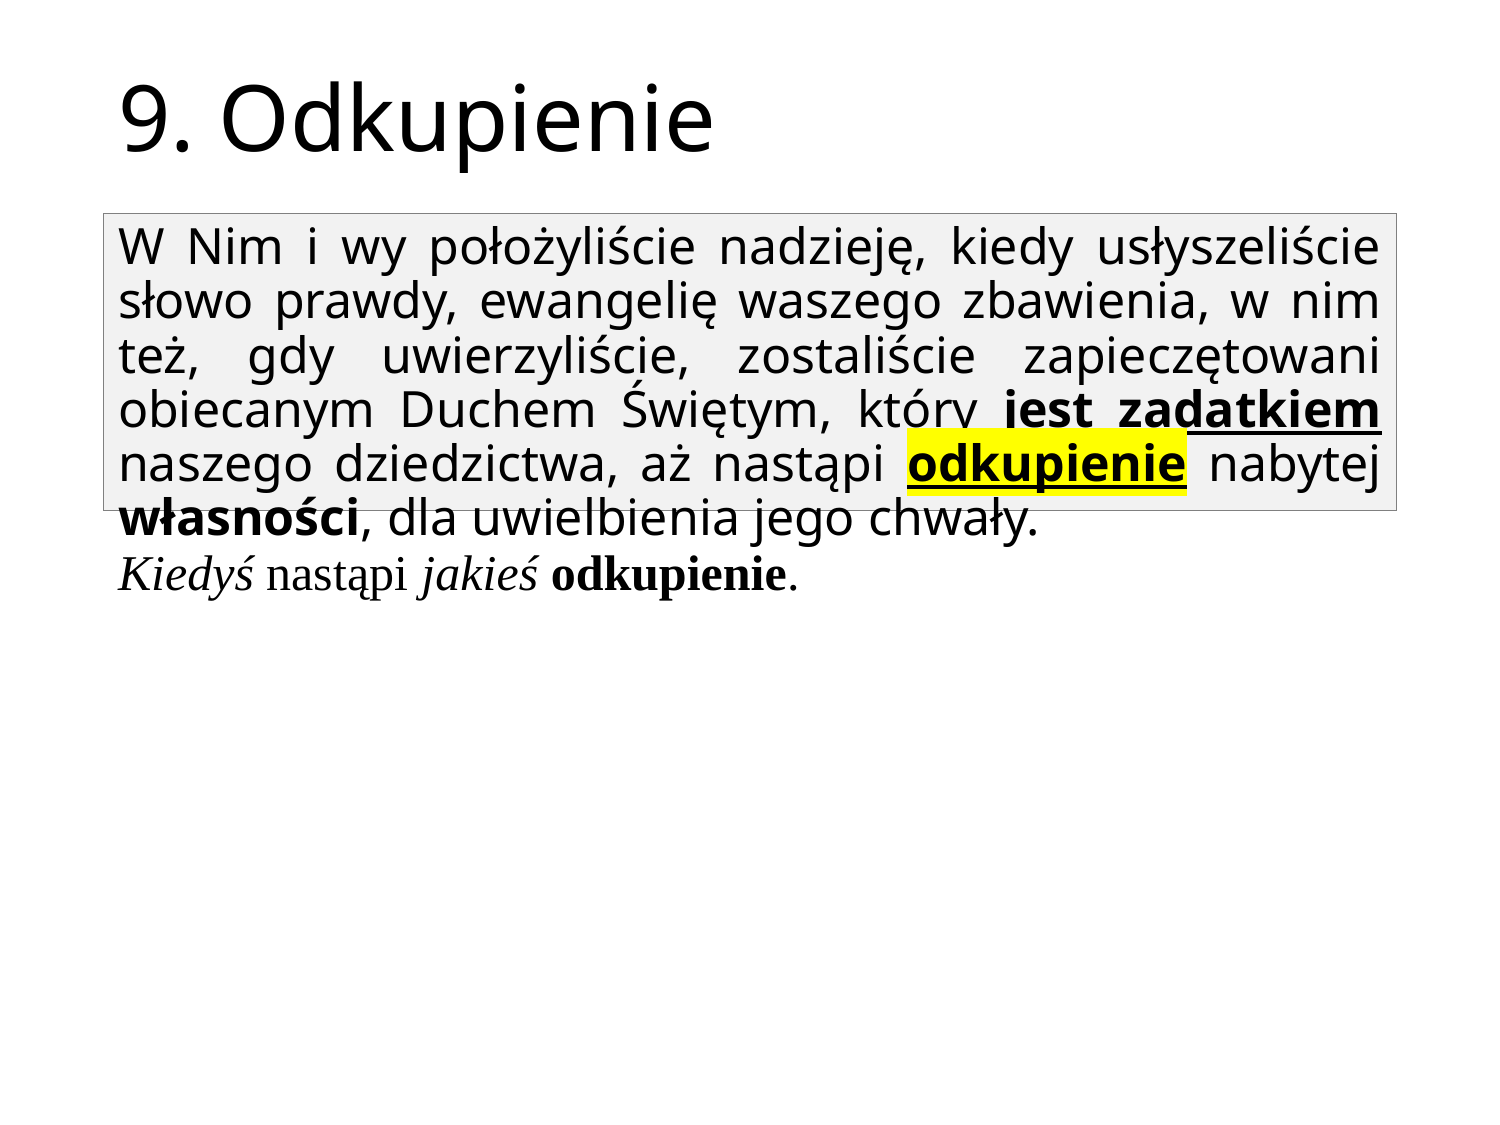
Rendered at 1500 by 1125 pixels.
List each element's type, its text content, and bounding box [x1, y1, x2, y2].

list Kiedyś nastąpi jakieś odkupienie. [103, 540, 1397, 1014]
title 9. Odkupienie [103, 59, 1397, 184]
list W Nim i wy położyliście nadzieję, kiedy usłyszeliście słowo prawdy, ewangelię waszego zbawienia, w nim też, gdy uwierzyliście, zostaliście zapieczętowani obiecanym Duchem Świętym, który jest zadatkiem naszego dziedzictwa, aż nastąpi odkupienie nabytej własności, dla uwielbienia jego chwały. [103, 213, 1397, 511]
